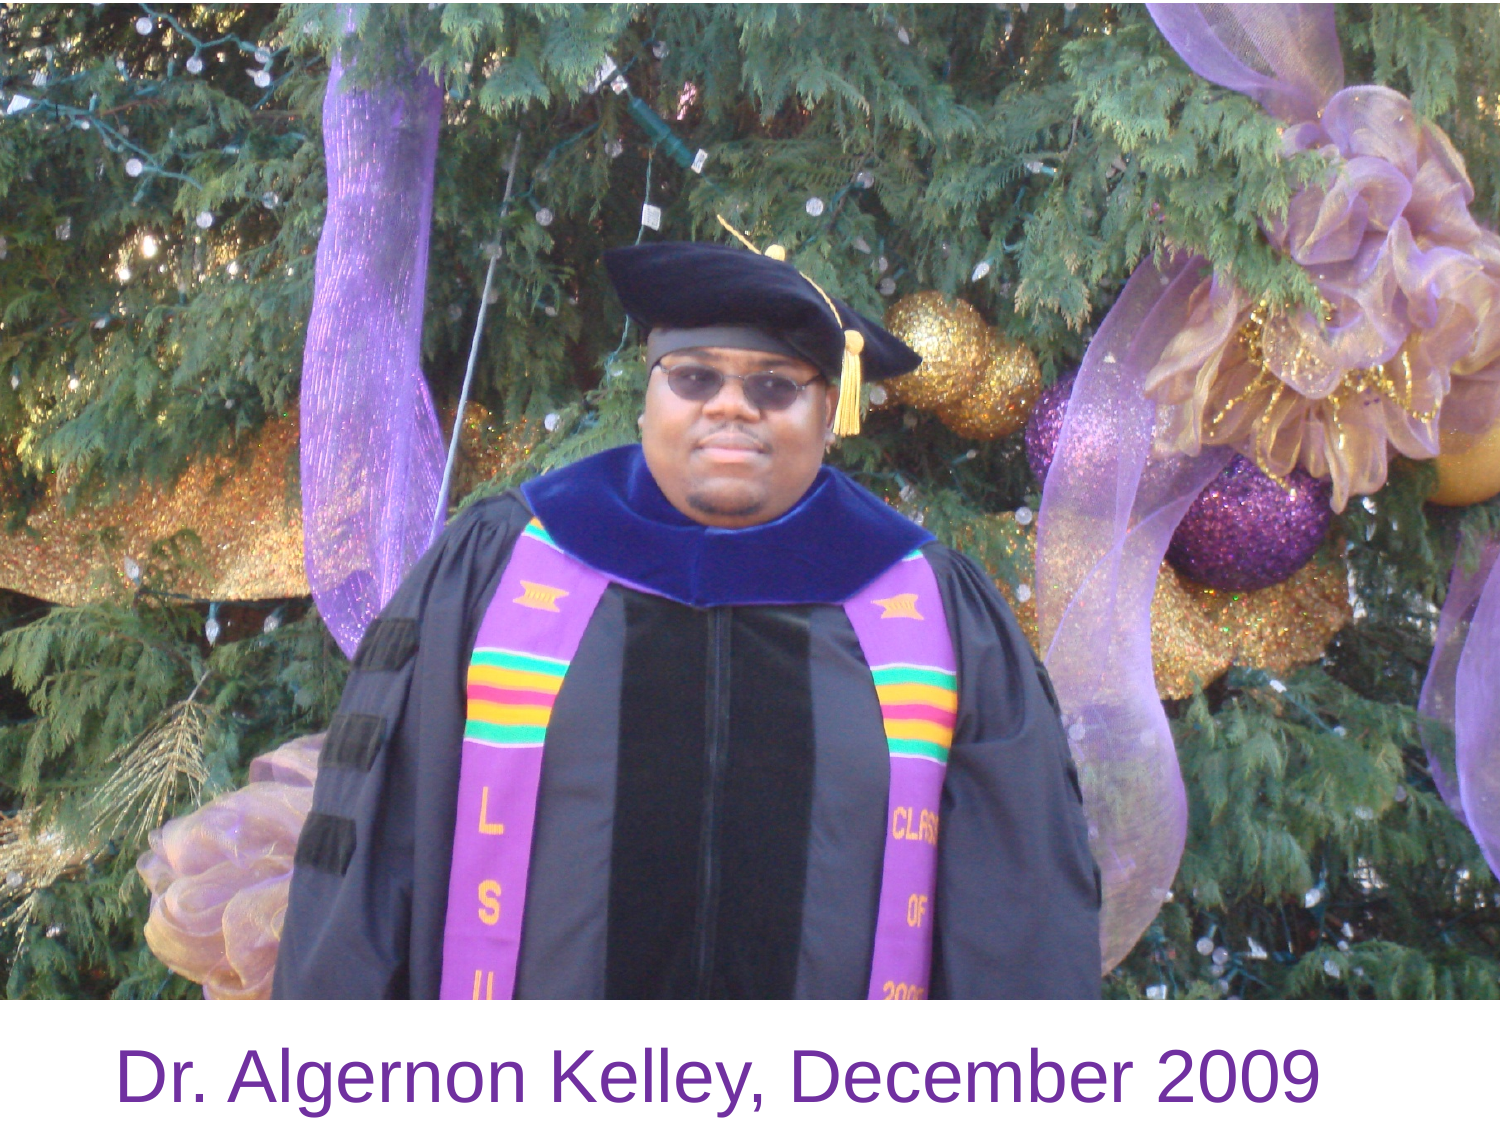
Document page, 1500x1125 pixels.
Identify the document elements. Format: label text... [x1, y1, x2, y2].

title Dr. Algernon Kelley, December 2009 [99, 1010, 1451, 1125]
picture [0, 3, 1500, 1001]
